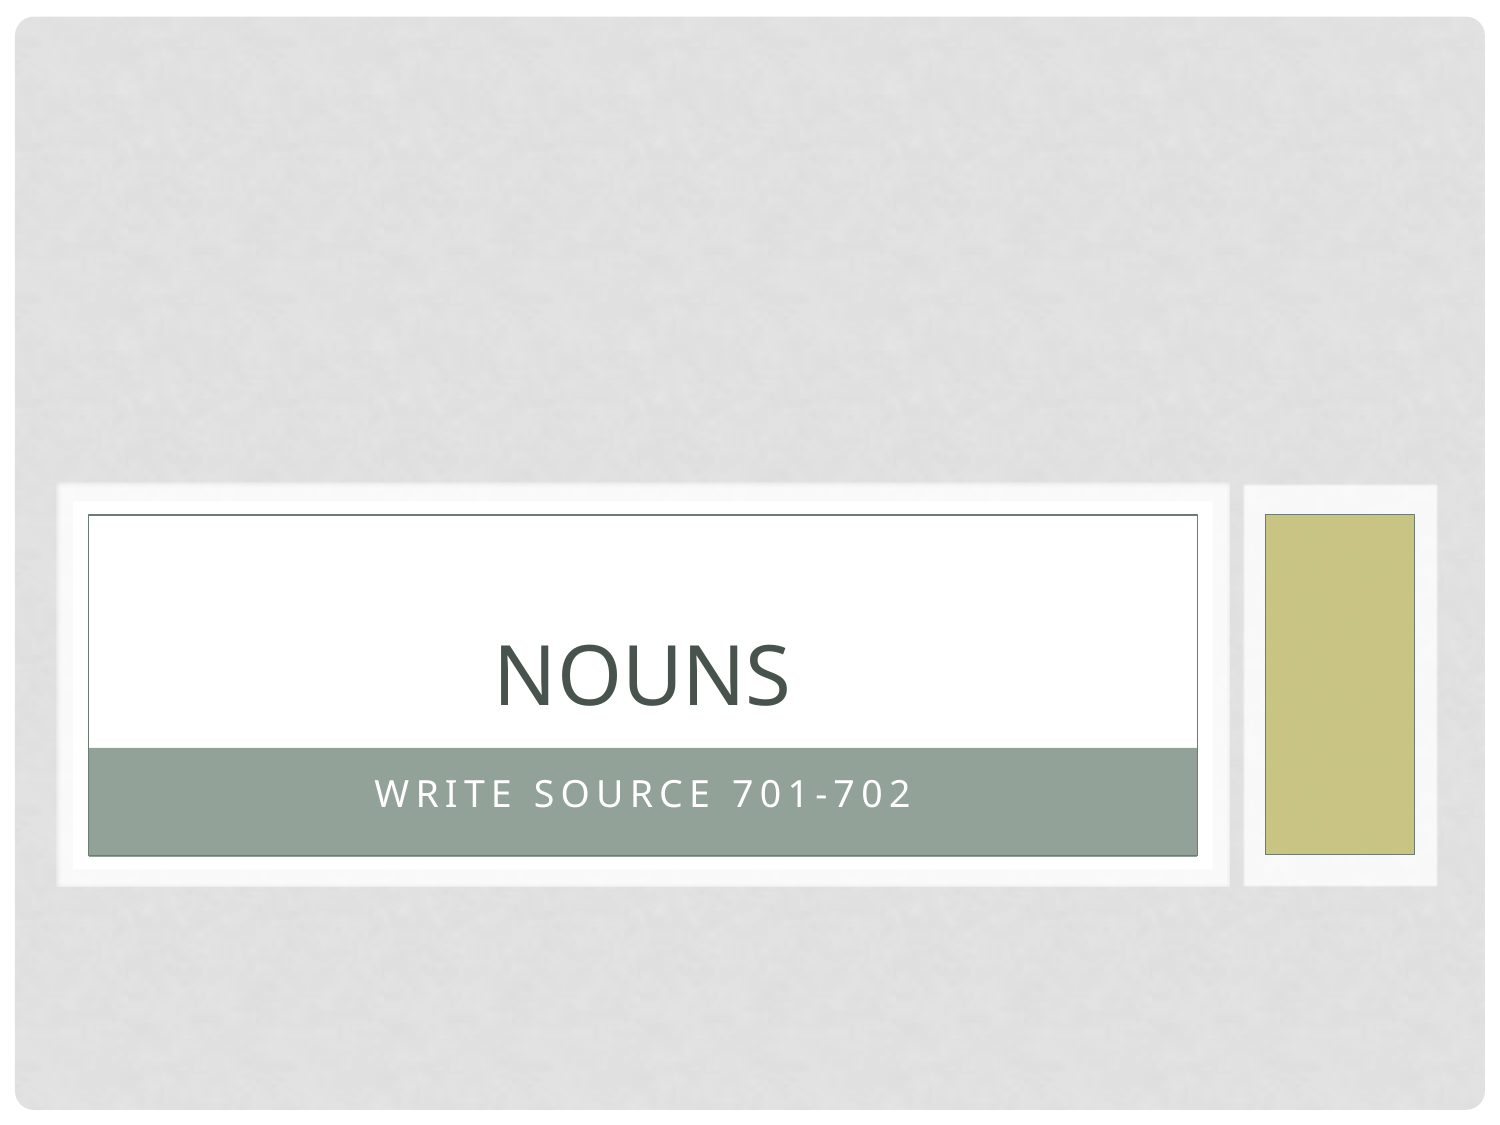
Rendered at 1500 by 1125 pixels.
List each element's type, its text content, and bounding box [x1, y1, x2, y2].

title Nouns [99, 529, 1187, 730]
subtitle Write Source 701-702 [105, 762, 1181, 838]
